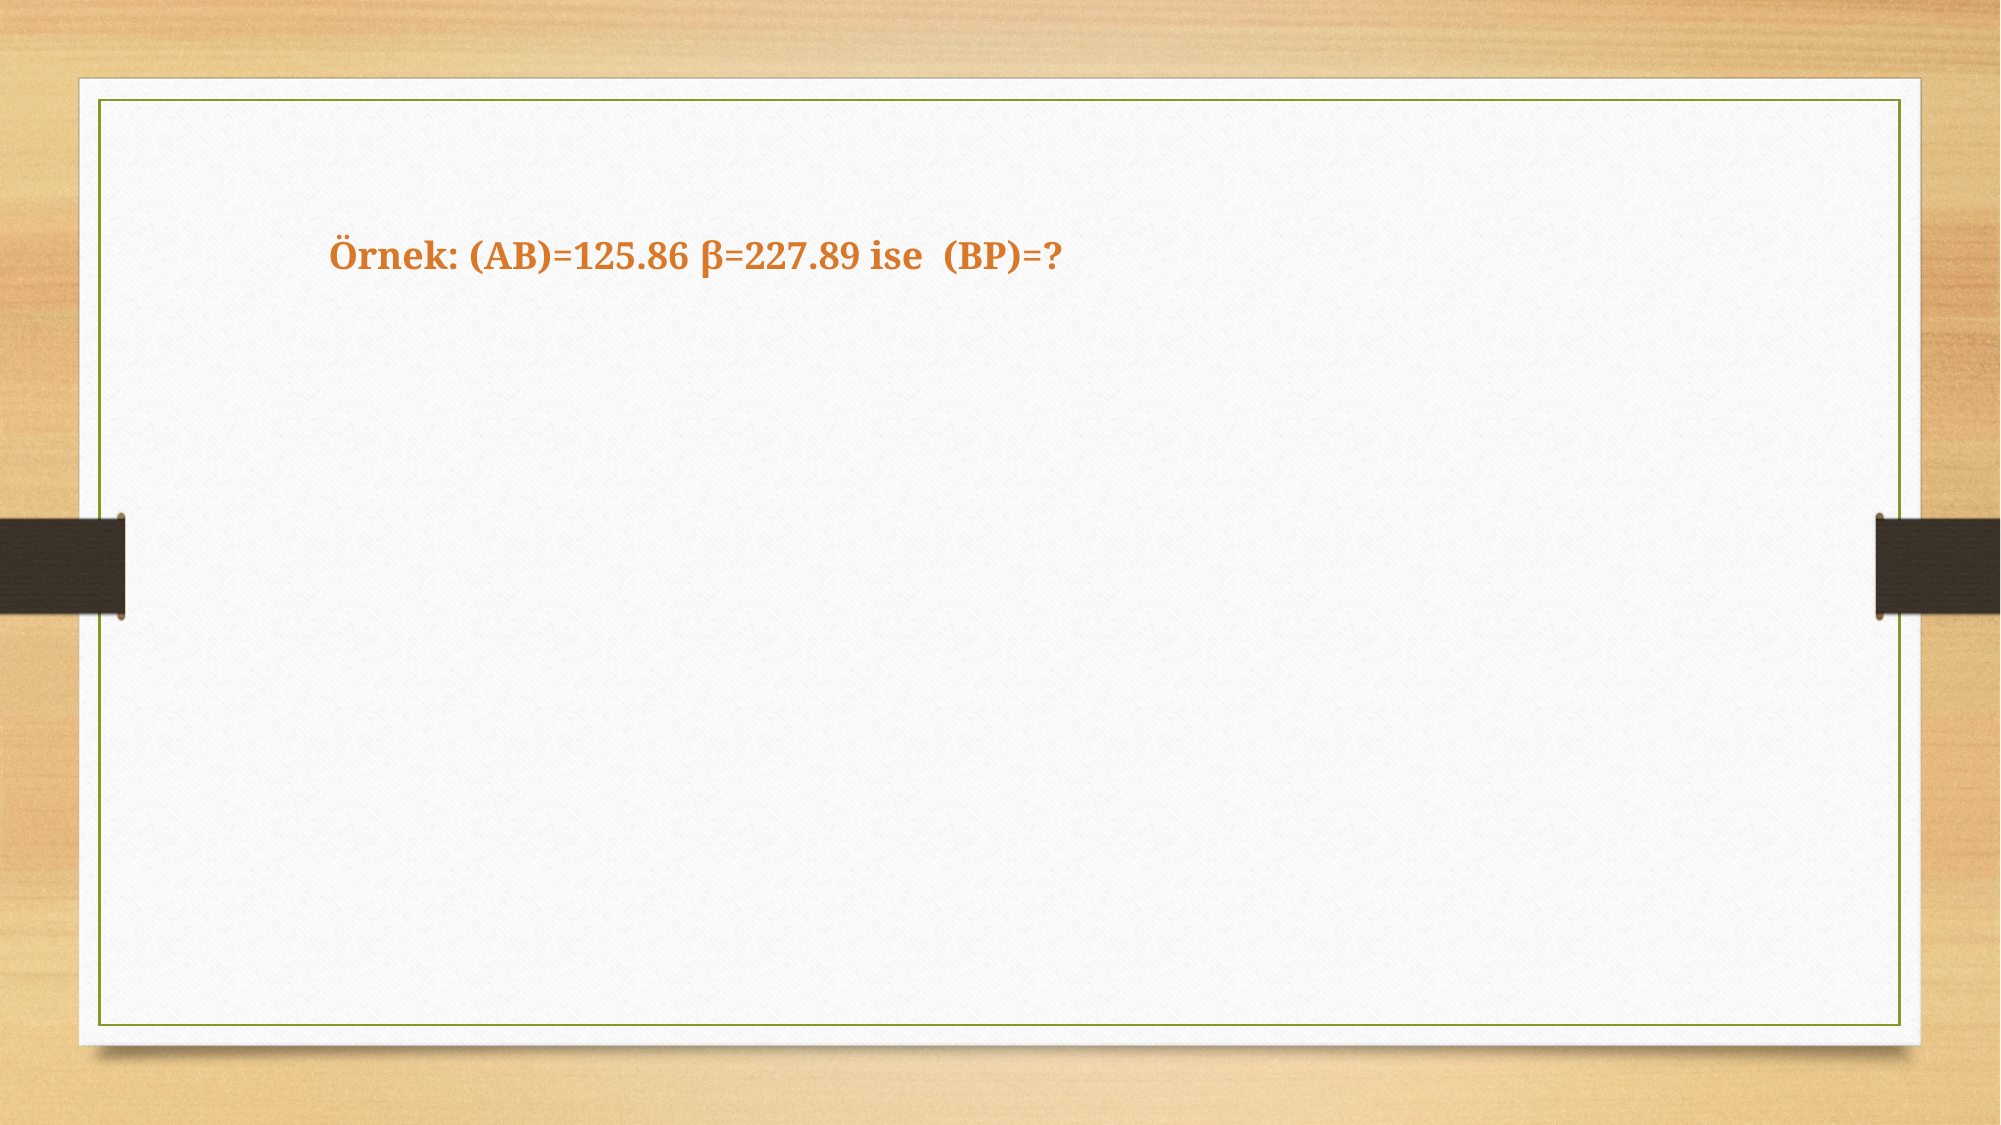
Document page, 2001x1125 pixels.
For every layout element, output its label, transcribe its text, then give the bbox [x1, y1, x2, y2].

text_box Örnek: (AB)=125.86 β=227.89 ise (BP)=? [313, 224, 1089, 285]
picture [0, 0, 2001, 1125]
